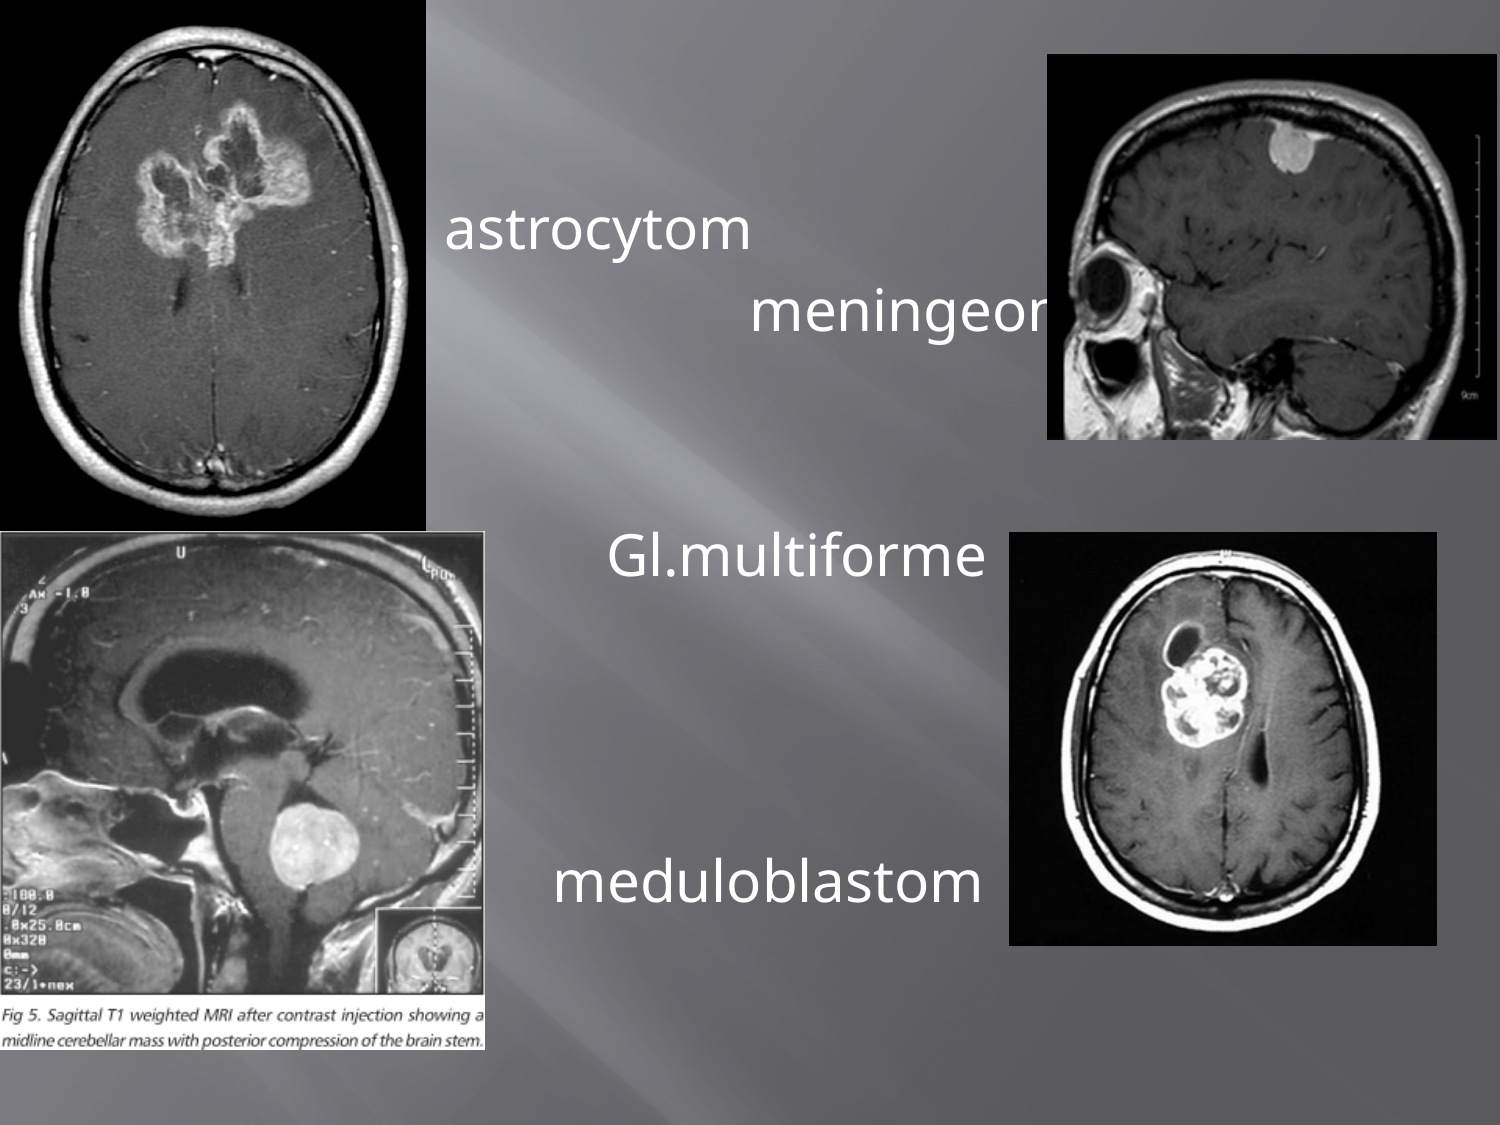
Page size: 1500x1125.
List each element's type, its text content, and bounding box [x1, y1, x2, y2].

list astrocytom meningeom Gl.multiforme meduloblastom [469, 184, 1500, 1086]
picture [0, 0, 485, 1050]
picture [1009, 531, 1437, 946]
picture [1047, 54, 1497, 441]
